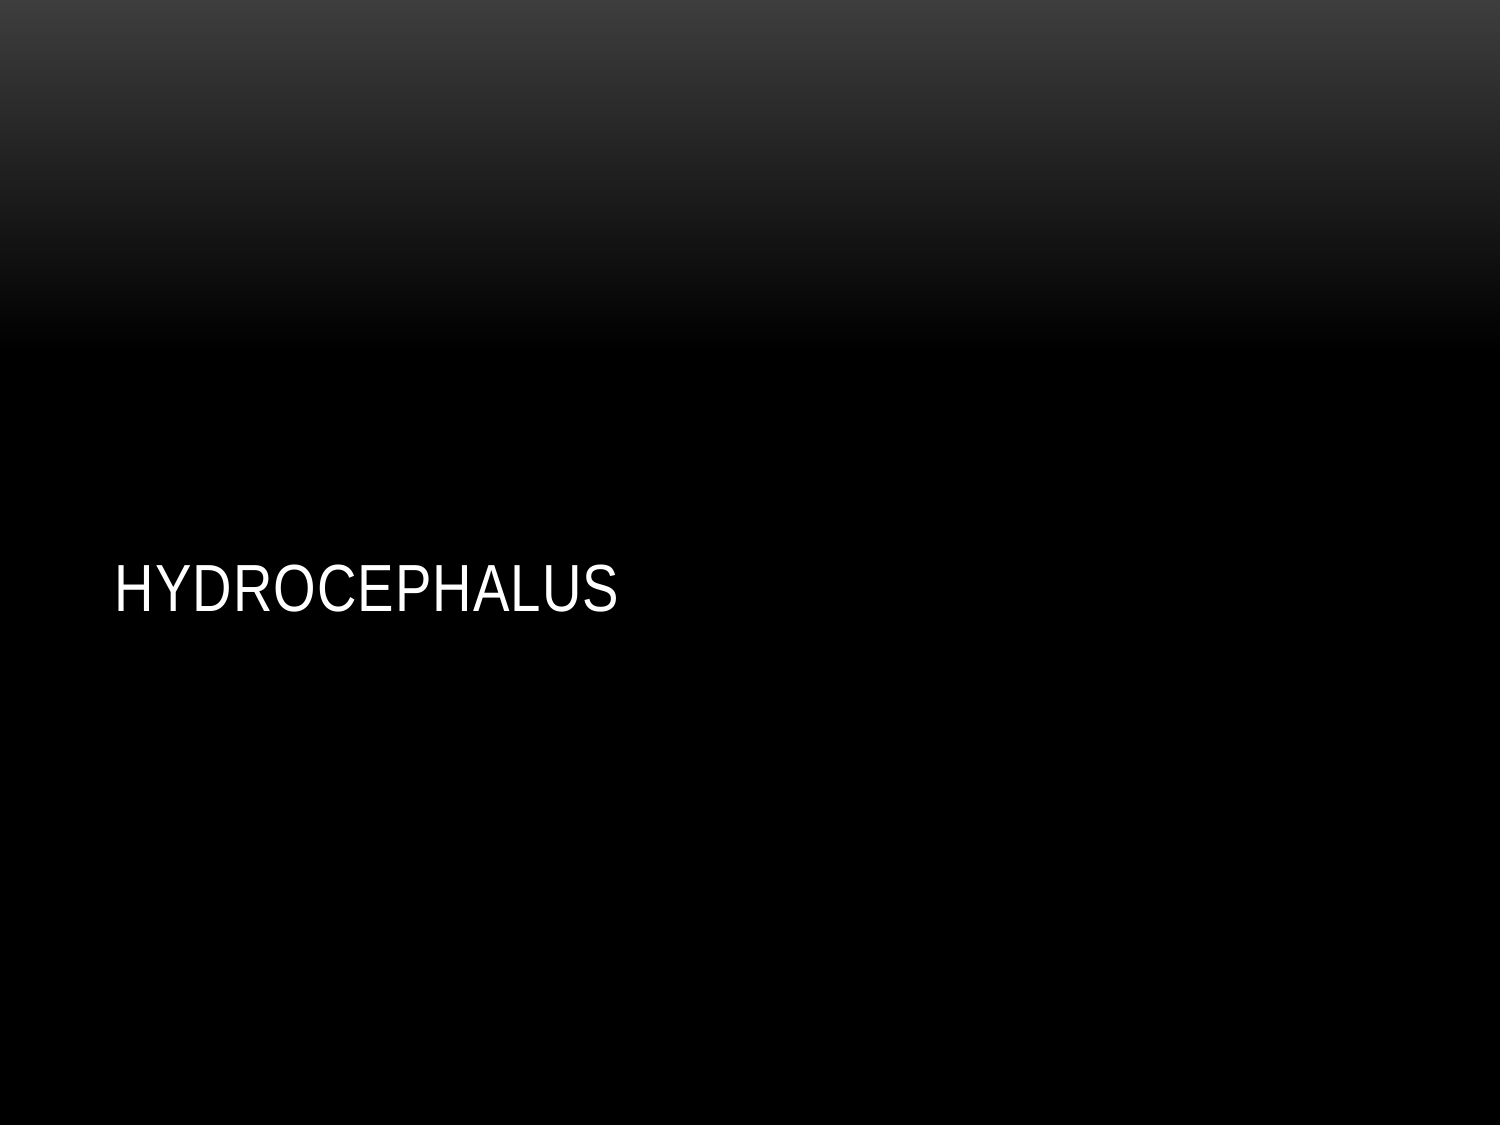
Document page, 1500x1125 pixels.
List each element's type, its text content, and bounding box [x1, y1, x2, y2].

title Hydrocephalus [99, 537, 1394, 1038]
